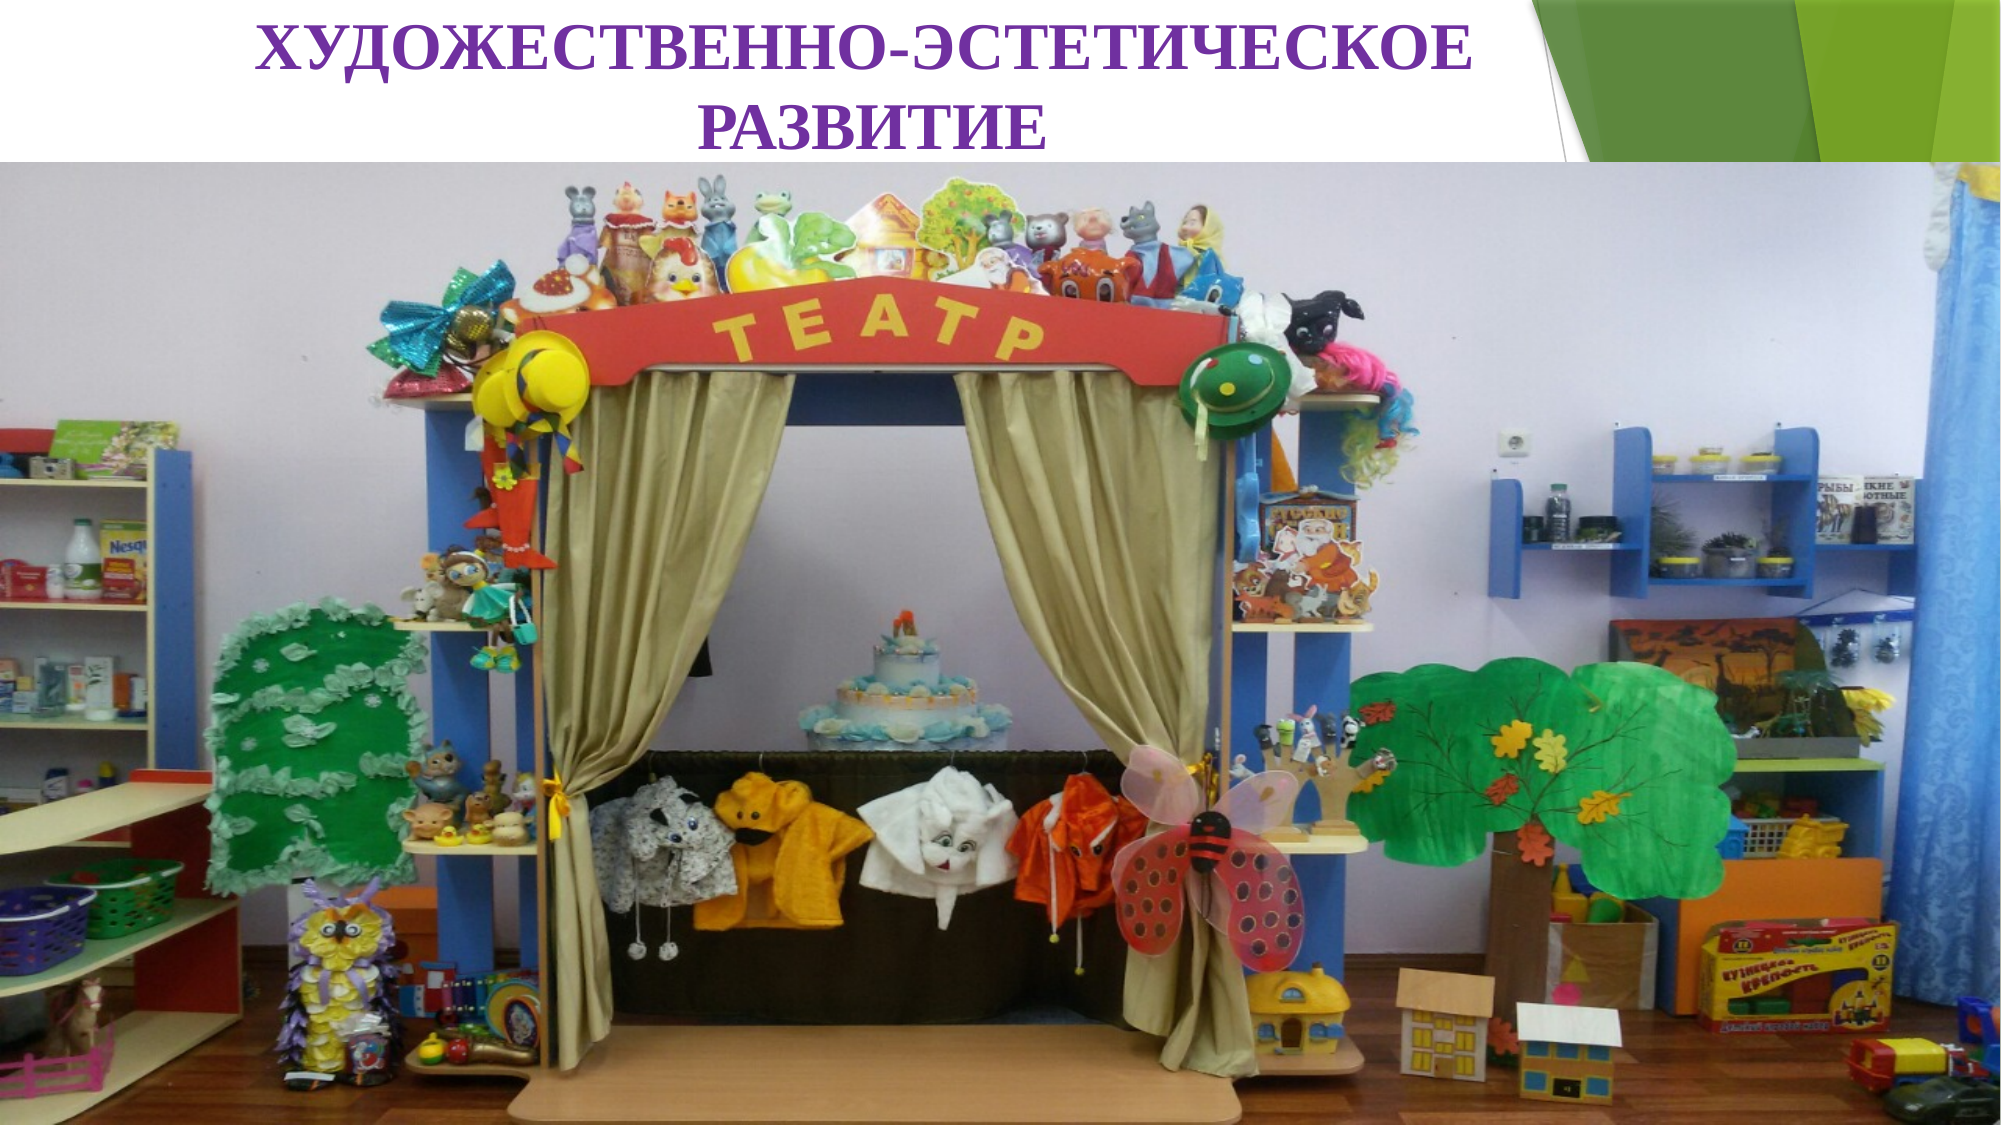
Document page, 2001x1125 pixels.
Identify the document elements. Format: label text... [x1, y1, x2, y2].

picture [0, 161, 2000, 1125]
title ХУДОЖЕСТВЕННО-ЭСТЕТИЧЕСКОЕ РАЗВИТИЕ [200, 3, 1547, 160]
